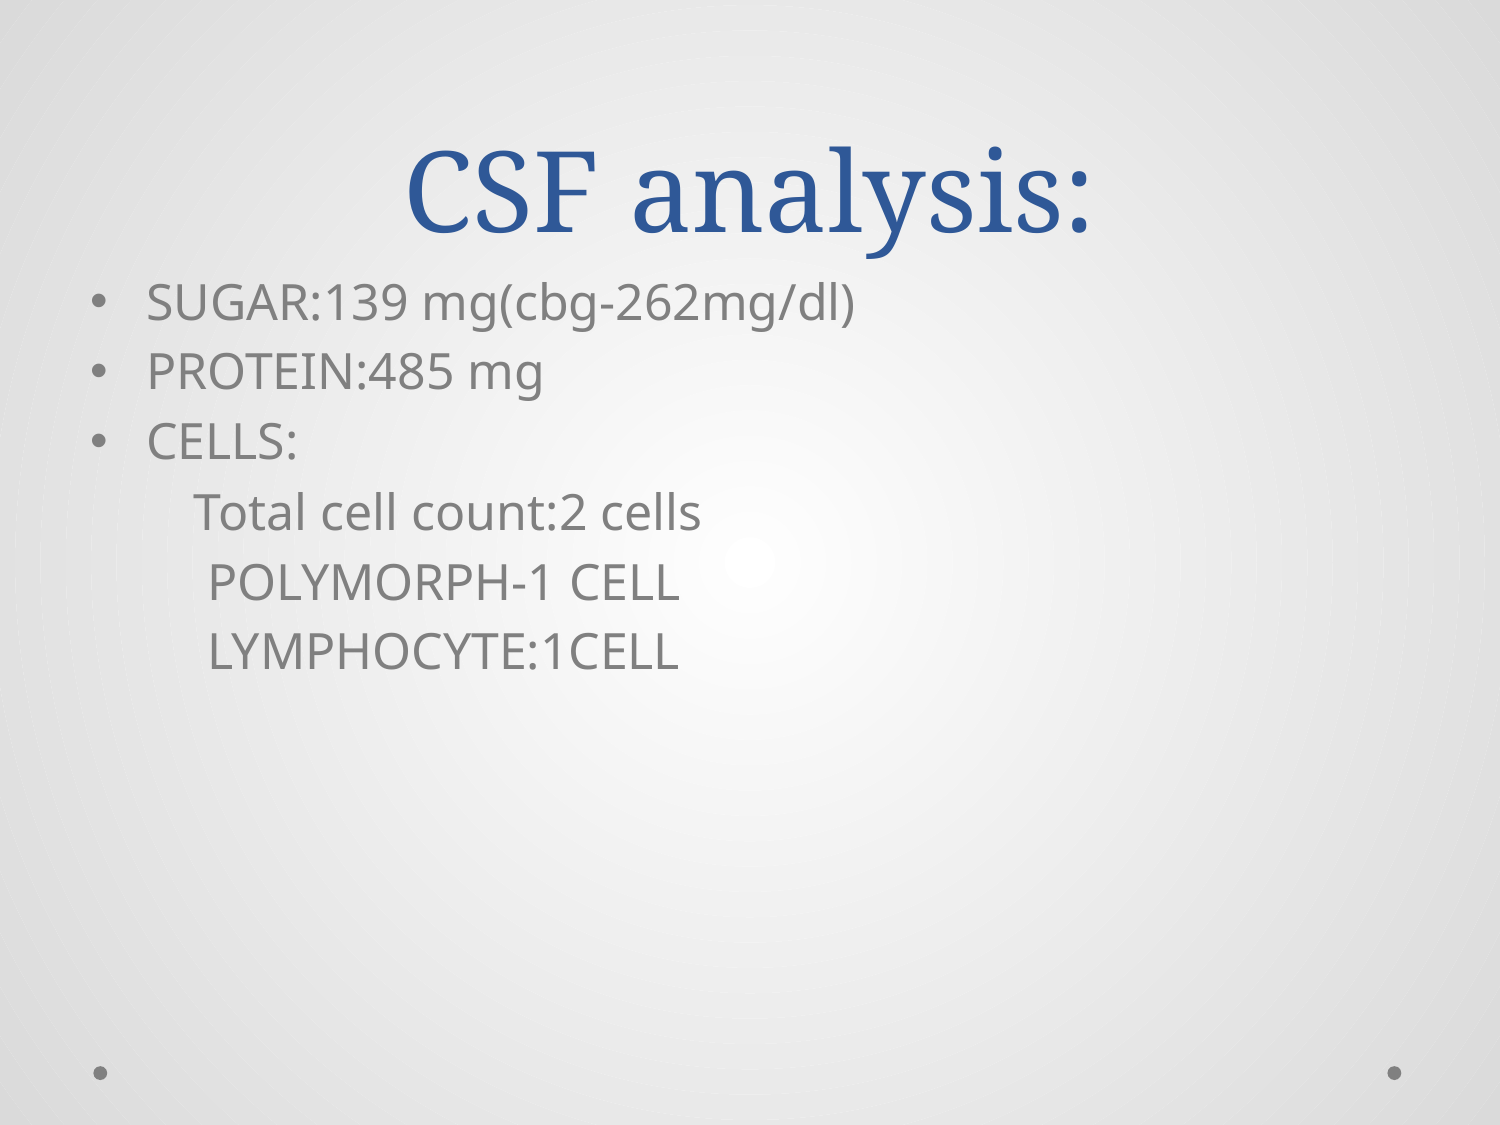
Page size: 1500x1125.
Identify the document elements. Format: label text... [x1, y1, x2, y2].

list SUGAR:139 mg(cbg-262mg/dl) PROTEIN:485 mg CELLS: Total cell count:2 cells POLYMORPH-1 CELL LYMPHOCYTE:1CELL [75, 262, 1425, 1005]
title CSF analysis: [75, 0, 1425, 262]
